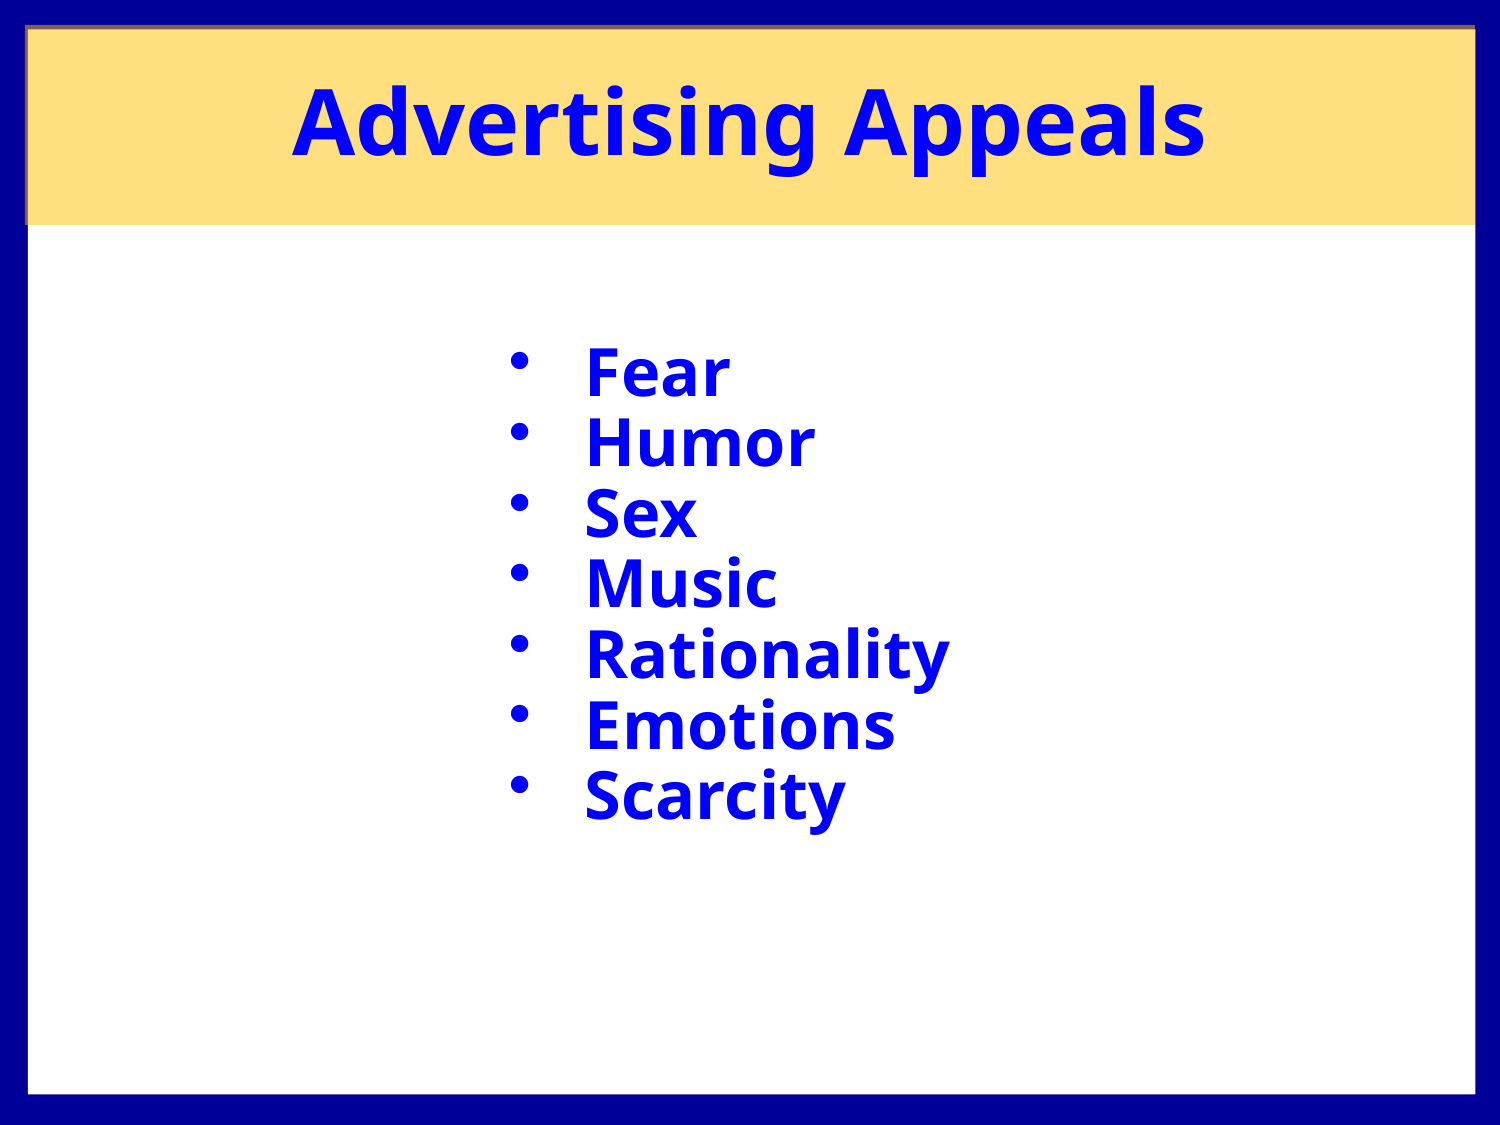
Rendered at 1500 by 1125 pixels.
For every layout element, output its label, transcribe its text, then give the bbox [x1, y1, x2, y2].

title Advertising Appeals [49, 24, 1451, 213]
text_box [24, 24, 1475, 225]
list Fear Humor Sex Music Rationality Emotions Scarcity [493, 337, 1007, 863]
